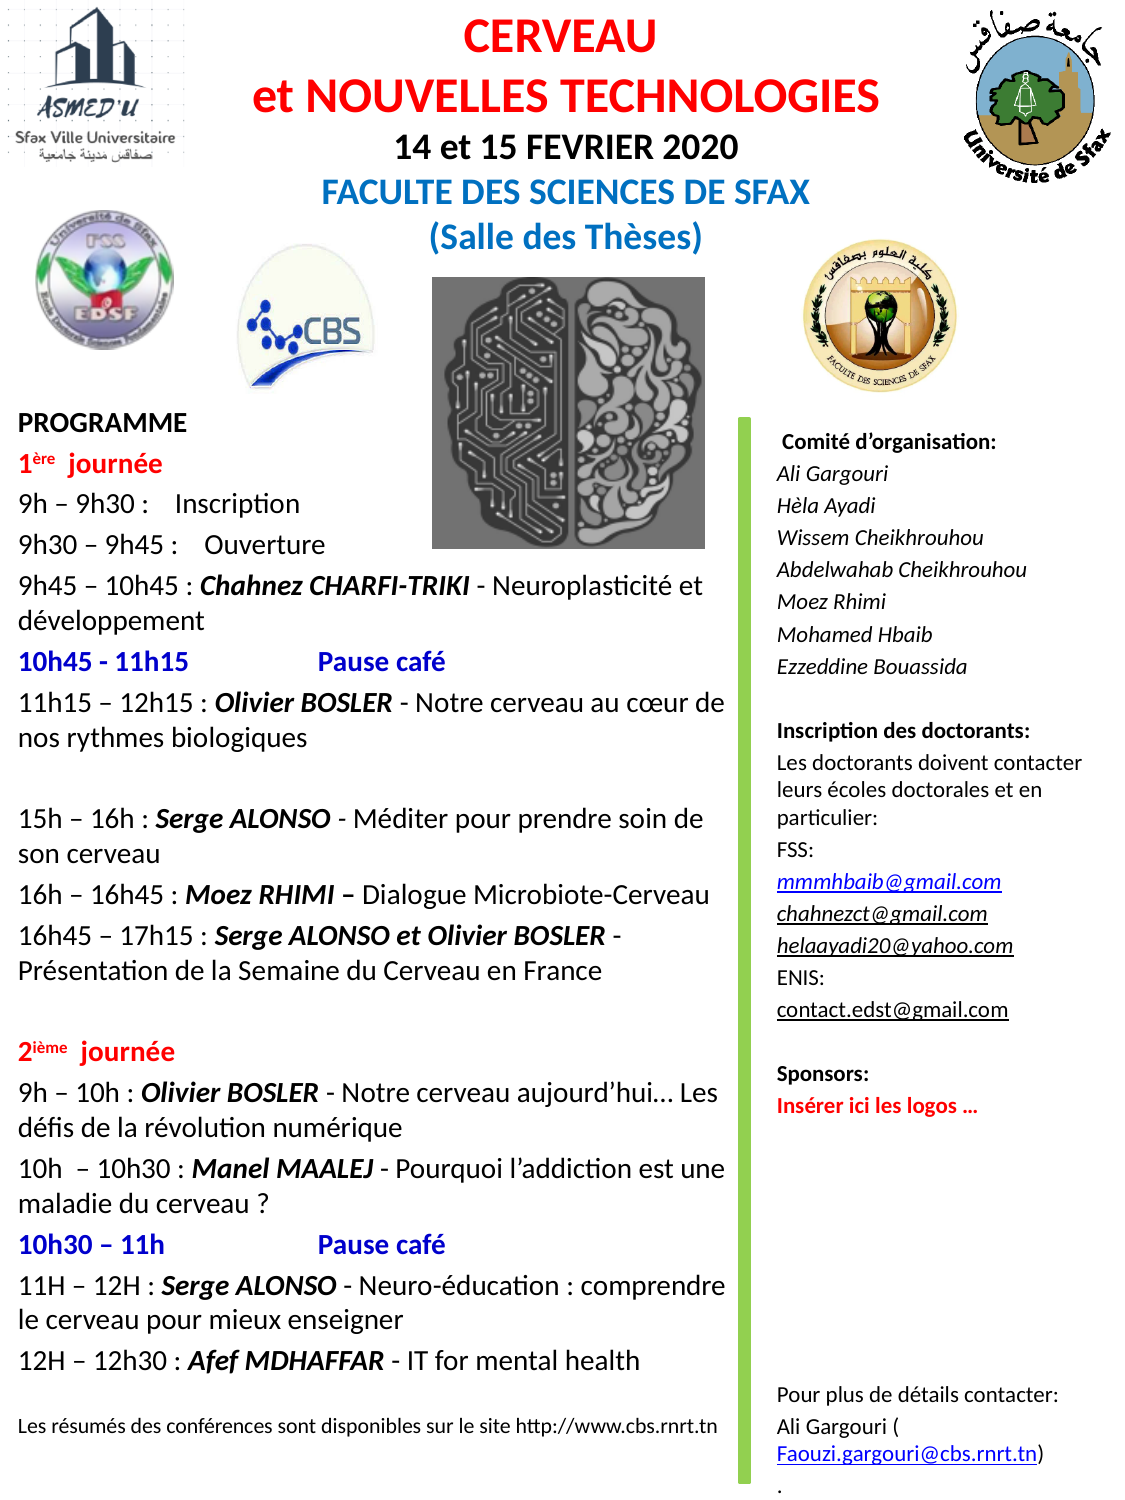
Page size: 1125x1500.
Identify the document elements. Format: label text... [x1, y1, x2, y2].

list PROGRAMME 1ère journée 9h – 9h30 : Inscription 9h30 – 9h45 : Ouverture 9h45 – 10h45 : Chahnez CHARFI-TRIKI - Neuroplasticité et développement 10h45 - 11h15 Pause café 11h15 – 12h15 : Olivier BOSLER - Notre cerveau au cœur de nos rythmes biologiques 15h – 16h : Serge ALONSO - Méditer pour prendre soin de son cerveau 16h – 16h45 : Moez RHIMI – Dialogue Microbiote-Cerveau 16h45 – 17h15 : Serge Alonso et Olivier Bosler - Présentation de la Semaine du Cerveau en France 2ième journée 9h – 10h : Olivier BOSLER - Notre cerveau aujourd’hui… Les défis de la révolution numérique 10h – 10h30 : Manel MAALEJ - Pourquoi l’addiction est une maladie du cerveau ? 10h30 – 11h Pause café 11h – 12h : Serge ALONSO - Neuro-éducation : comprendre le cerveau pour mieux enseigner 12h – 12h30 : Afef MDHAFFAR - IT for mental health Les résumés des conférences sont disponibles sur le site http://www.cbs.rnrt.tn [2, 395, 752, 1487]
list Comité d’organisation: Ali Gargouri Hèla Ayadi Wissem Cheikhrouhou Abdelwahab Cheikhrouhou Moez Rhimi Mohamed Hbaib Ezzeddine Bouassida Inscription des doctorants: Les doctorants doivent contacter leurs écoles doctorales et en particulier: FSS: mmmhbaib@gmail.com chahnezct@gmail.com helaayadi20@yahoo.com ENIS: contact.edst@gmail.com Sponsors: Insérer ici les logos … Pour plus de détails contacter: Ali Gargouri (Faouzi.gargouri@cbs.rnrt.tn) . [761, 419, 1125, 1500]
text_box [738, 417, 751, 1484]
picture [796, 234, 964, 402]
picture [432, 277, 705, 549]
picture [231, 243, 383, 397]
picture [6, 0, 185, 167]
picture [34, 210, 175, 350]
title CERVEAU et NOUVELLES TECHNOLOGIES 14 et 15 FEVRIER 2020 FACULTE DES SCIENCES DE SFAX (Salle des Thèses) [0, 64, 1125, 315]
picture [963, 10, 1111, 184]
